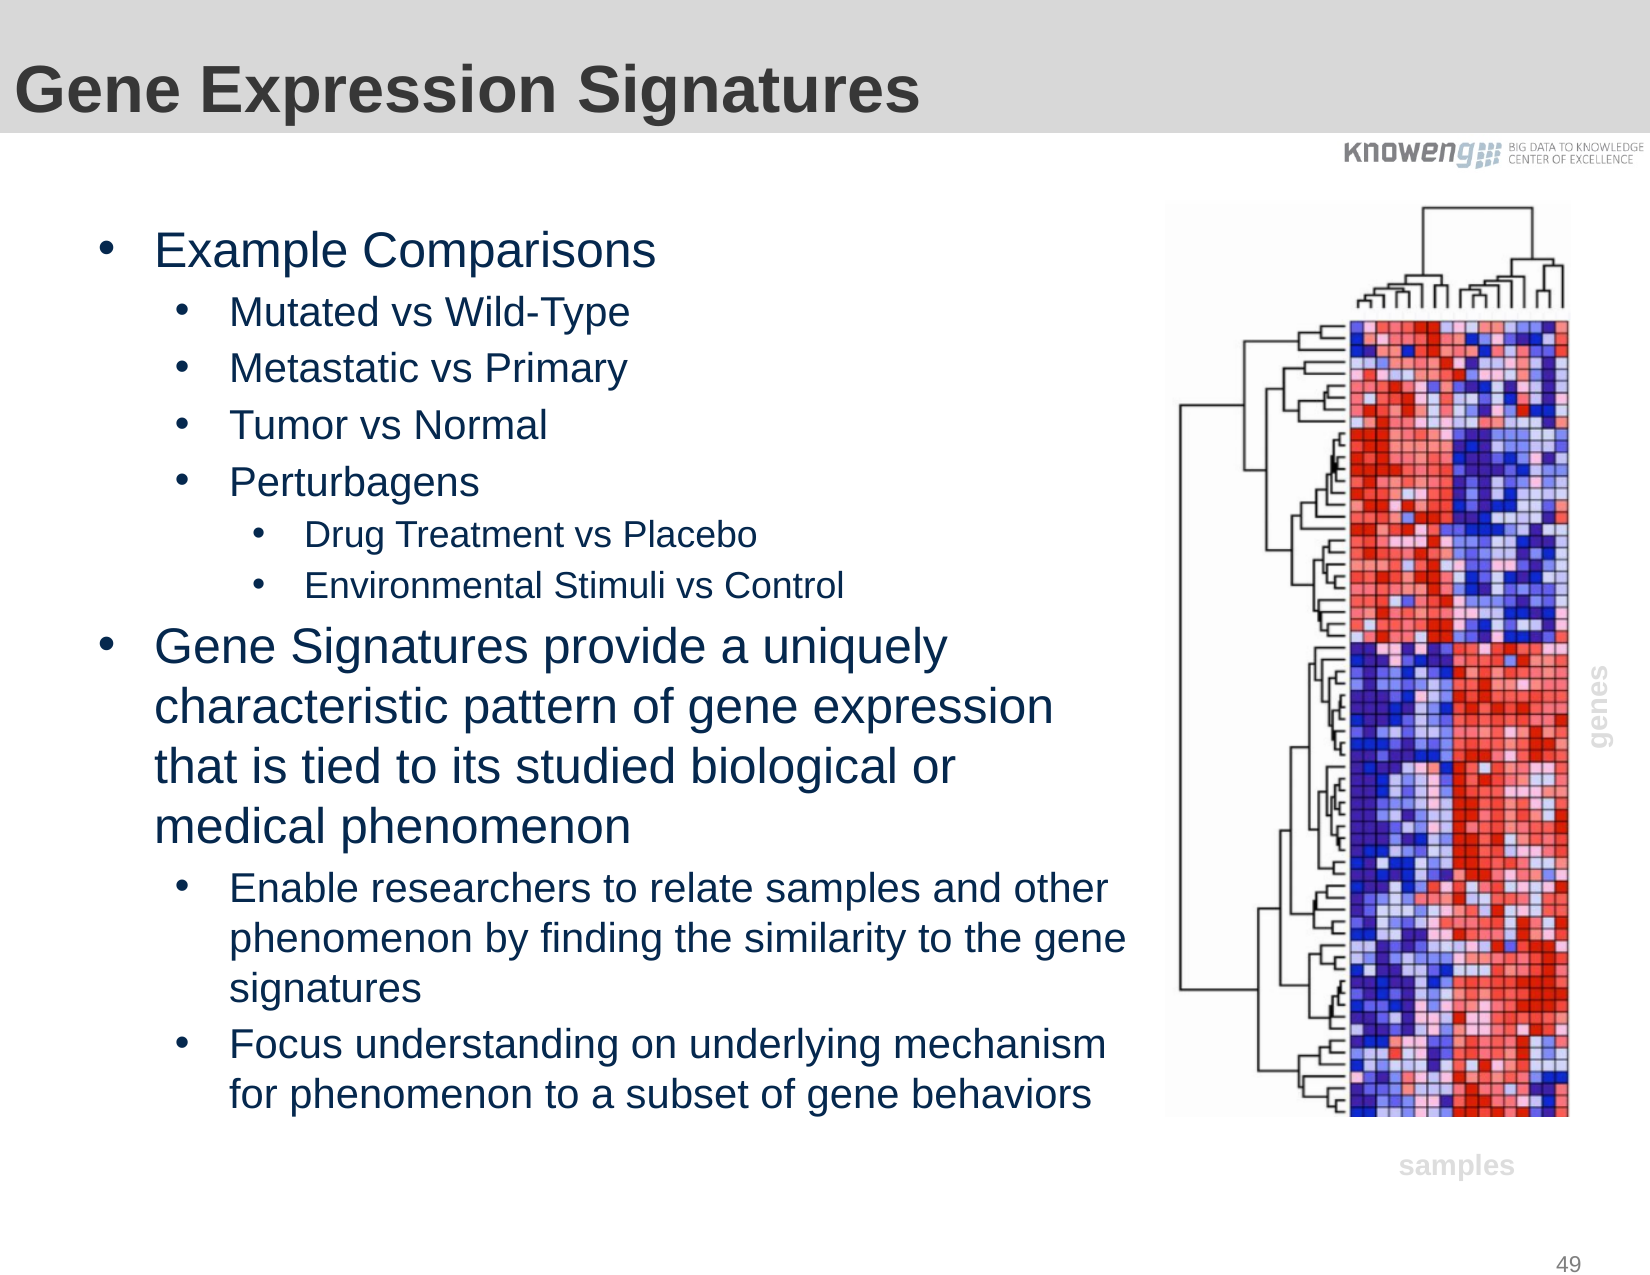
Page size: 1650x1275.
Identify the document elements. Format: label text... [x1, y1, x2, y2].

text_box genes [1575, 626, 1621, 765]
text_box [1164, 200, 1571, 1117]
picture [1337, 134, 1650, 173]
text_box samples [1383, 1138, 1571, 1189]
list Example Comparisons Mutated vs Wild-Type Metastatic vs Primary Tumor vs Normal Perturbagens Drug Treatment vs Placebo Environmental Stimuli vs Control Gene Signatures provide a uniquely characteristic pattern of gene expression that is tied to its studied biological or medical phenomenon Enable researchers to relate samples and other phenomenon by finding the similarity to the gene signatures Focus understanding on underlying mechanism for phenomenon to a subset of gene behaviors [64, 210, 1150, 1180]
slide_number 49 [1383, 1242, 1596, 1273]
title Gene Expression Signatures [0, 0, 1650, 133]
